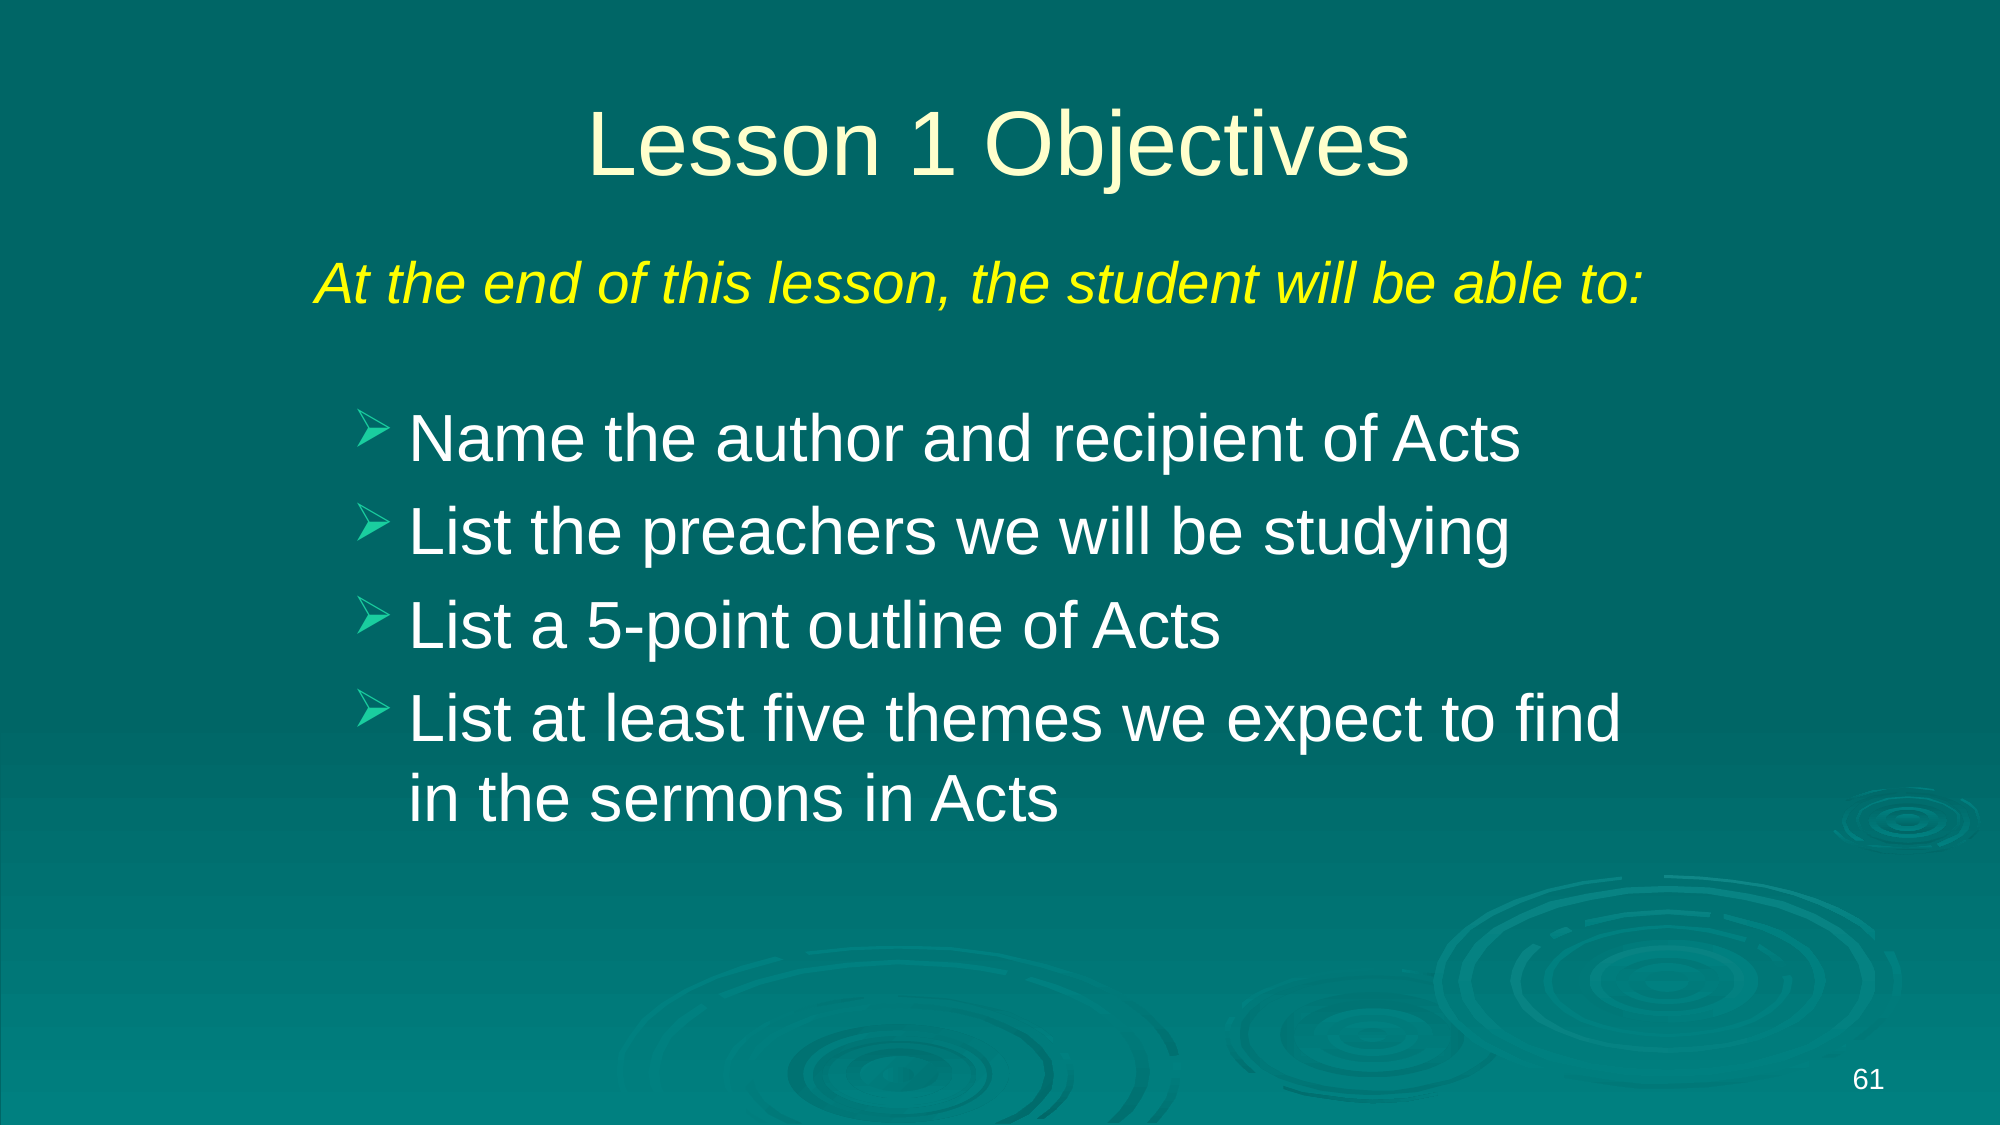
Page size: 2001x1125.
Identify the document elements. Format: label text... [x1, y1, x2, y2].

text_box Name the author and recipient of Acts List the preachers we will be studying List a 5-point outline of Acts List at least five themes we expect to find in the sermons in Acts [337, 387, 1688, 900]
title Lesson 1 Objectives [99, 45, 1901, 233]
slide_number 61 [1433, 1024, 1901, 1103]
list At the end of this lesson, the student will be able to: [299, 237, 1676, 351]
